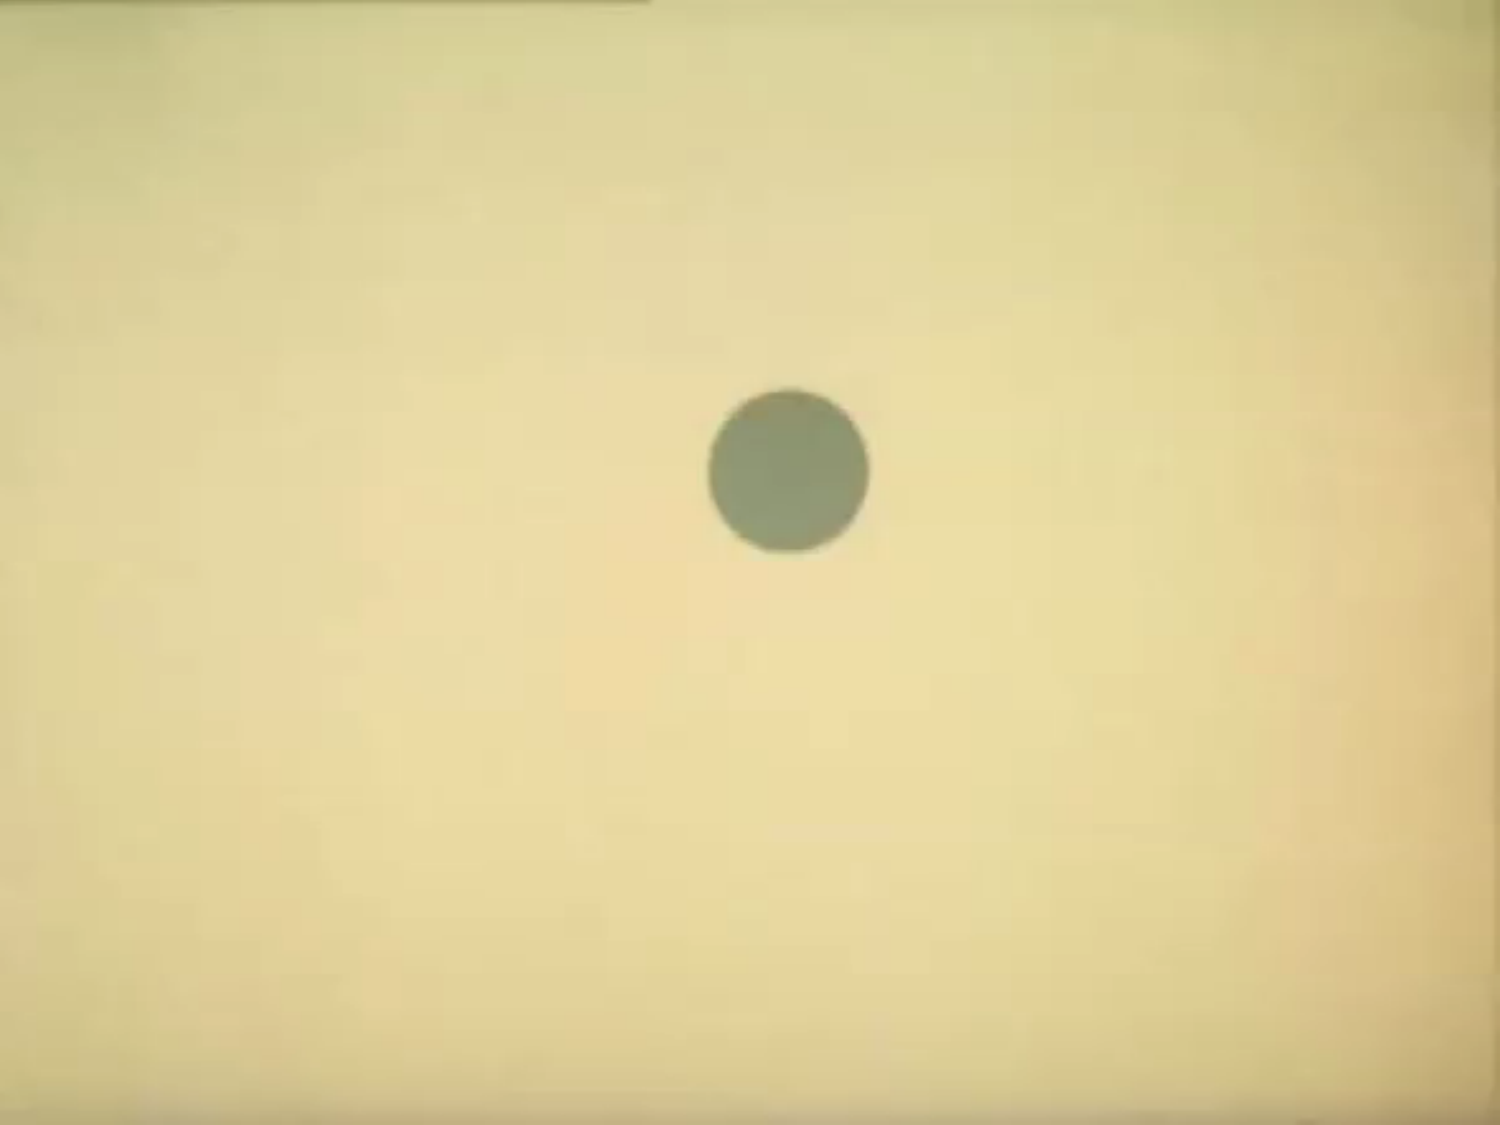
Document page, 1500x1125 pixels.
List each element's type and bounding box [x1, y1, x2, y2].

text_box [0, 0, 1500, 1125]
